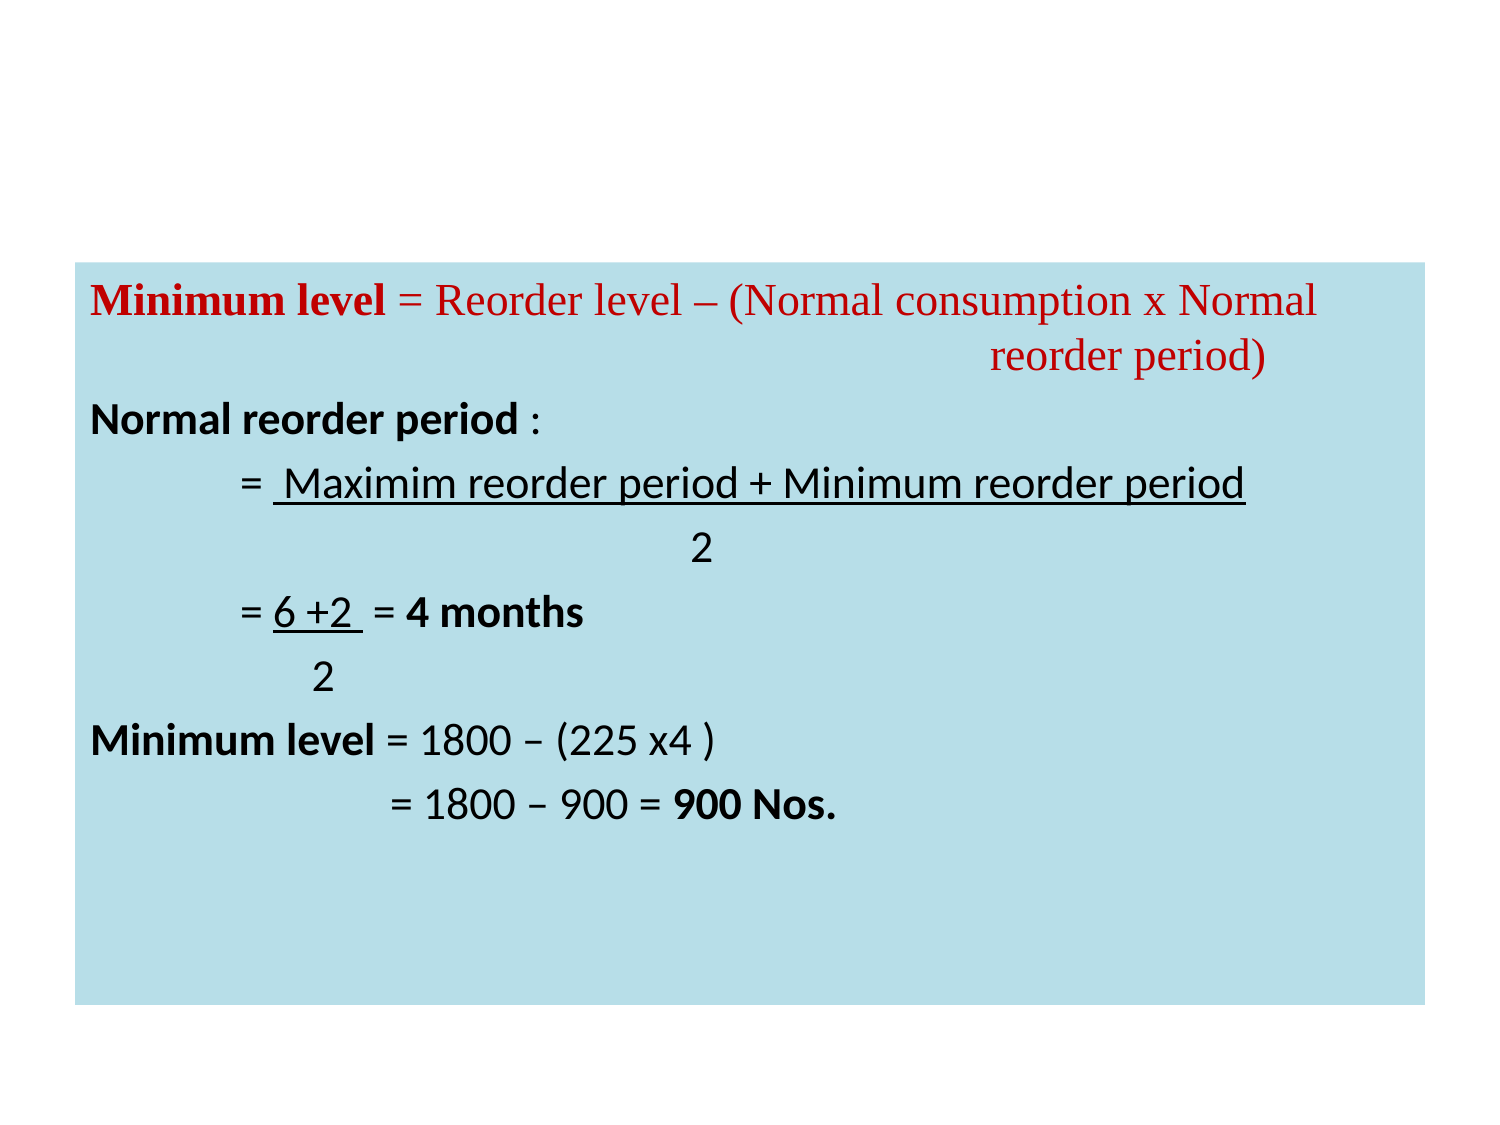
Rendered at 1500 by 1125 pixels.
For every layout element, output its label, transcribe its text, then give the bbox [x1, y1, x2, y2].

list Minimum level = Reorder level – (Normal consumption x Normal reorder period) Normal reorder period : = Maximim reorder period + Minimum reorder period 2 = 6 +2 = 4 months 2 Minimum level = 1800 – (225 x4 ) = 1800 – 900 = 900 Nos. [75, 262, 1425, 1005]
